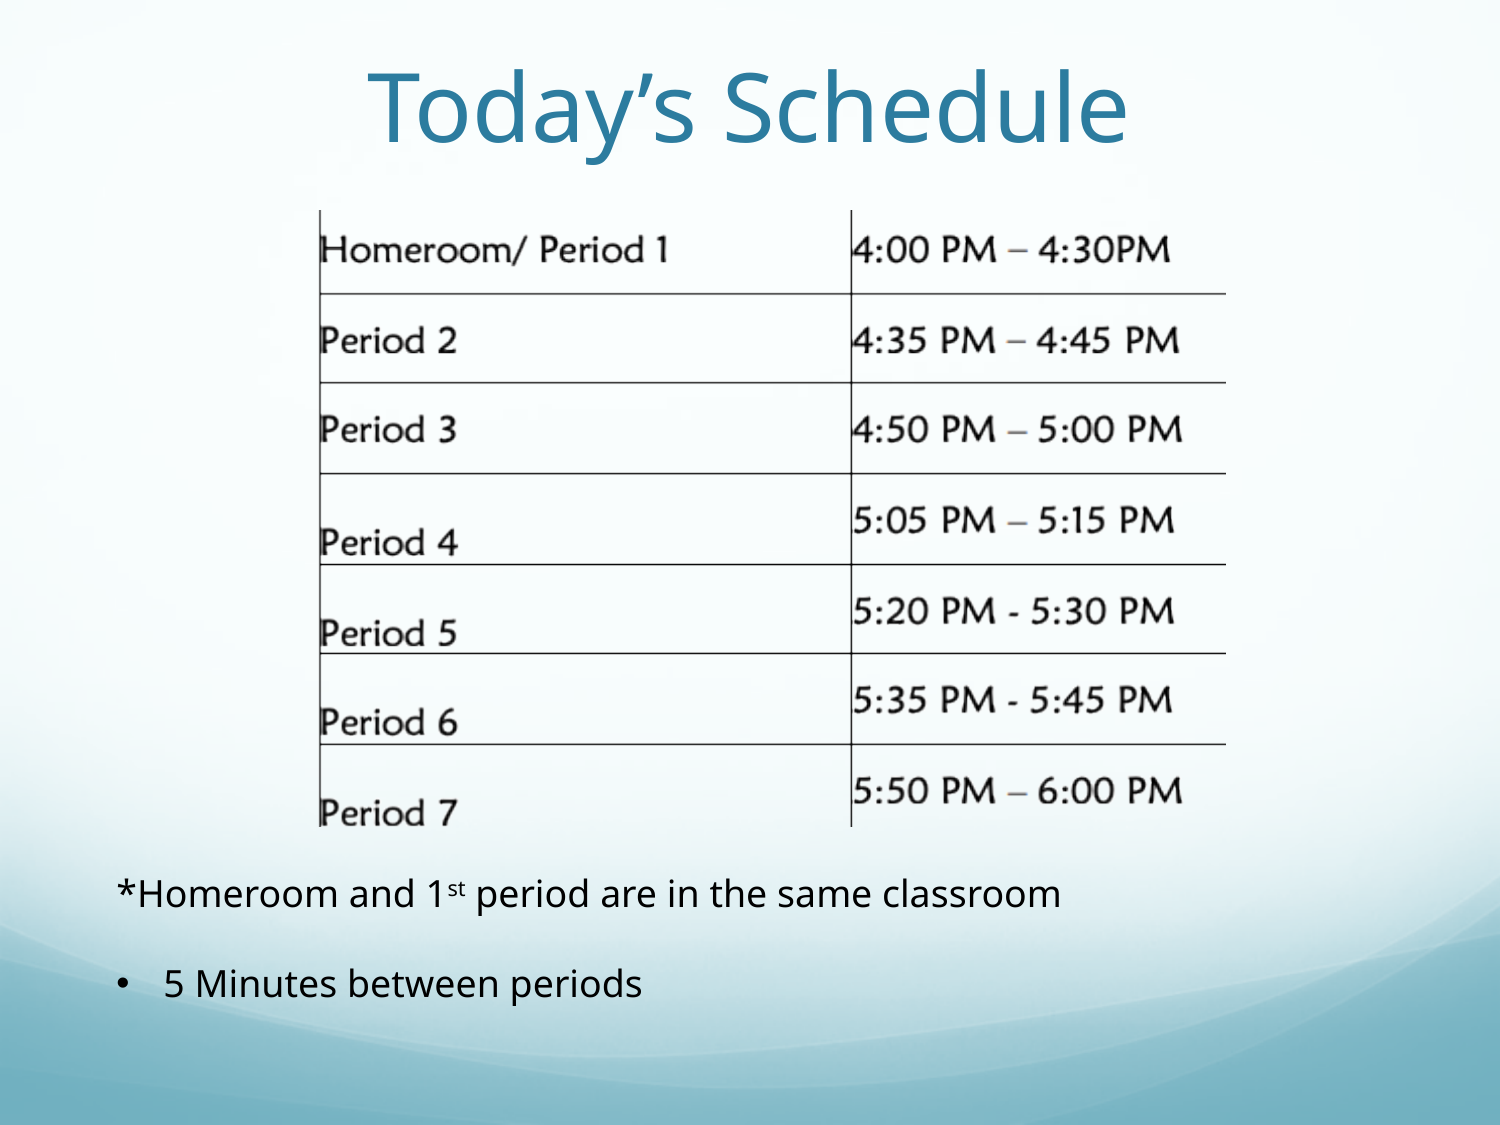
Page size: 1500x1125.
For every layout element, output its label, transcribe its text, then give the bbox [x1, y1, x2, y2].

title Today’s Schedule [90, 17, 1410, 170]
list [313, 209, 1227, 828]
text_box *Homeroom and 1st period are in the same classroom 5 Minutes between periods [101, 862, 1078, 1013]
